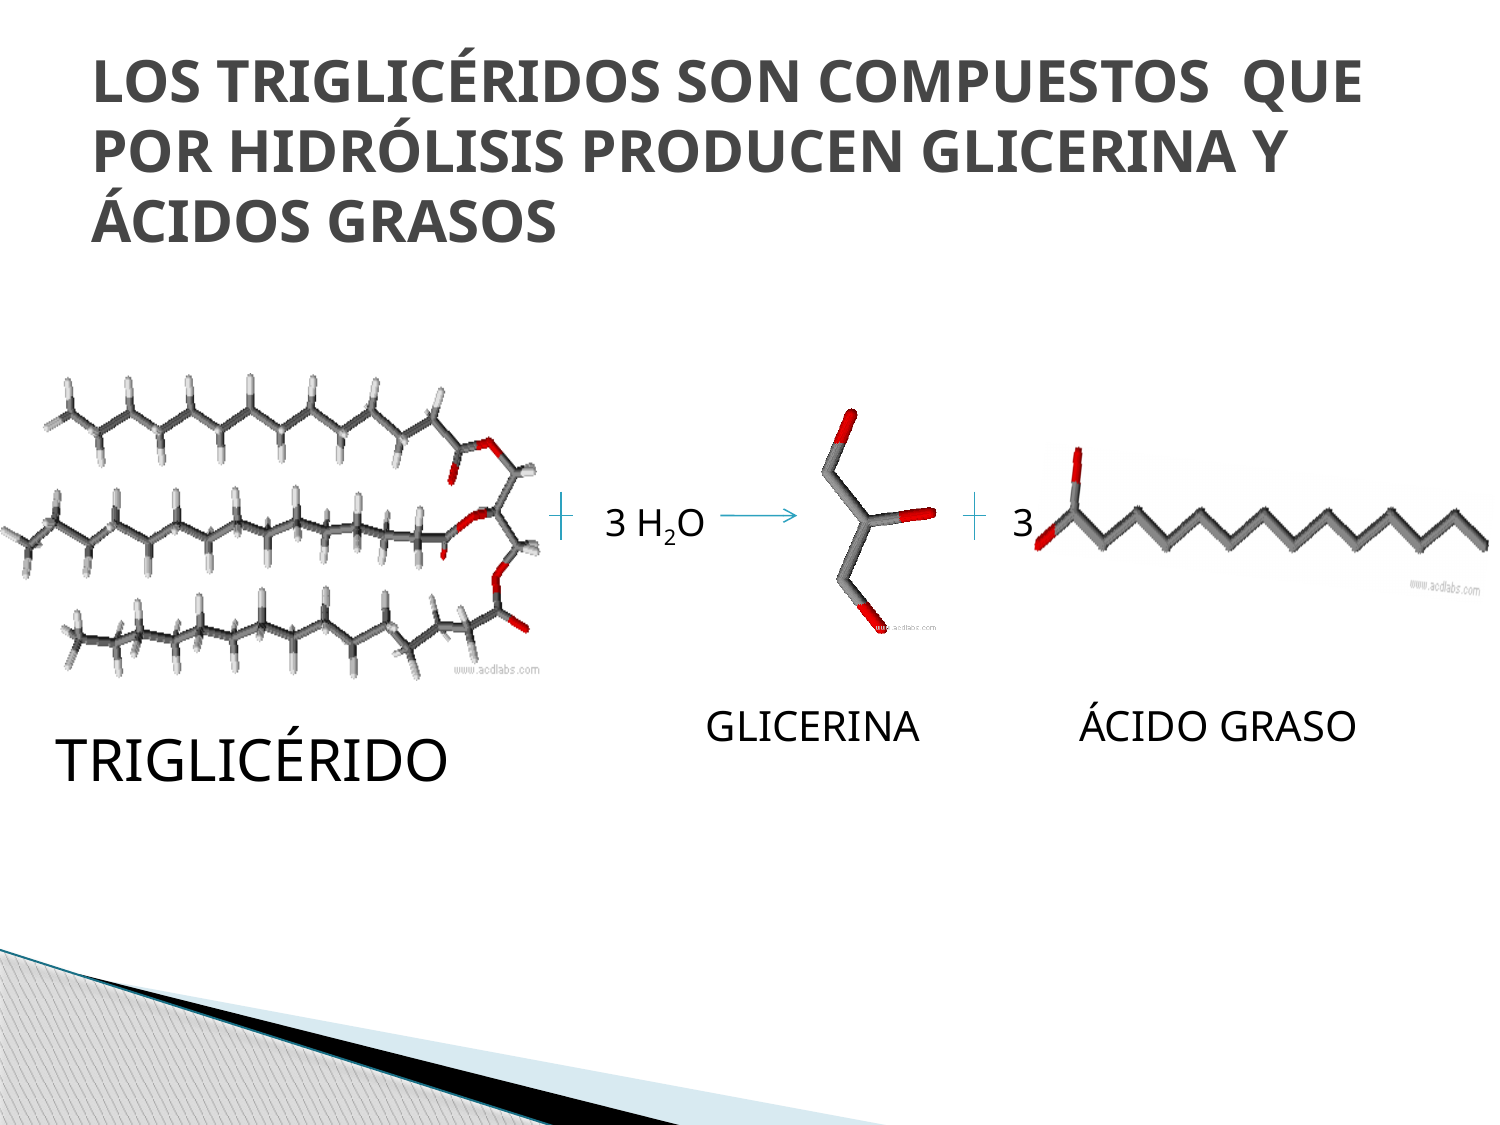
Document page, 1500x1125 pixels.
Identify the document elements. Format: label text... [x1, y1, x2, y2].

picture [820, 408, 940, 634]
picture [1034, 443, 1494, 603]
text_box ÁCIDO GRASO [1021, 692, 1424, 758]
text_box 3 [997, 491, 1032, 552]
text_box TRIGLICÉRIDO [41, 716, 490, 801]
title LOS TRIGLICÉRIDOS SON COMPUESTOS QUE POR HIDRÓLISIS PRODUCEN GLICERINA Y ÁCIDOS GRASOS [76, 90, 1427, 278]
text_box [548, 491, 574, 541]
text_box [962, 491, 987, 541]
text_box 3 H2O [572, 491, 721, 558]
text_box GLICERINA [690, 692, 951, 758]
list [0, 373, 544, 681]
